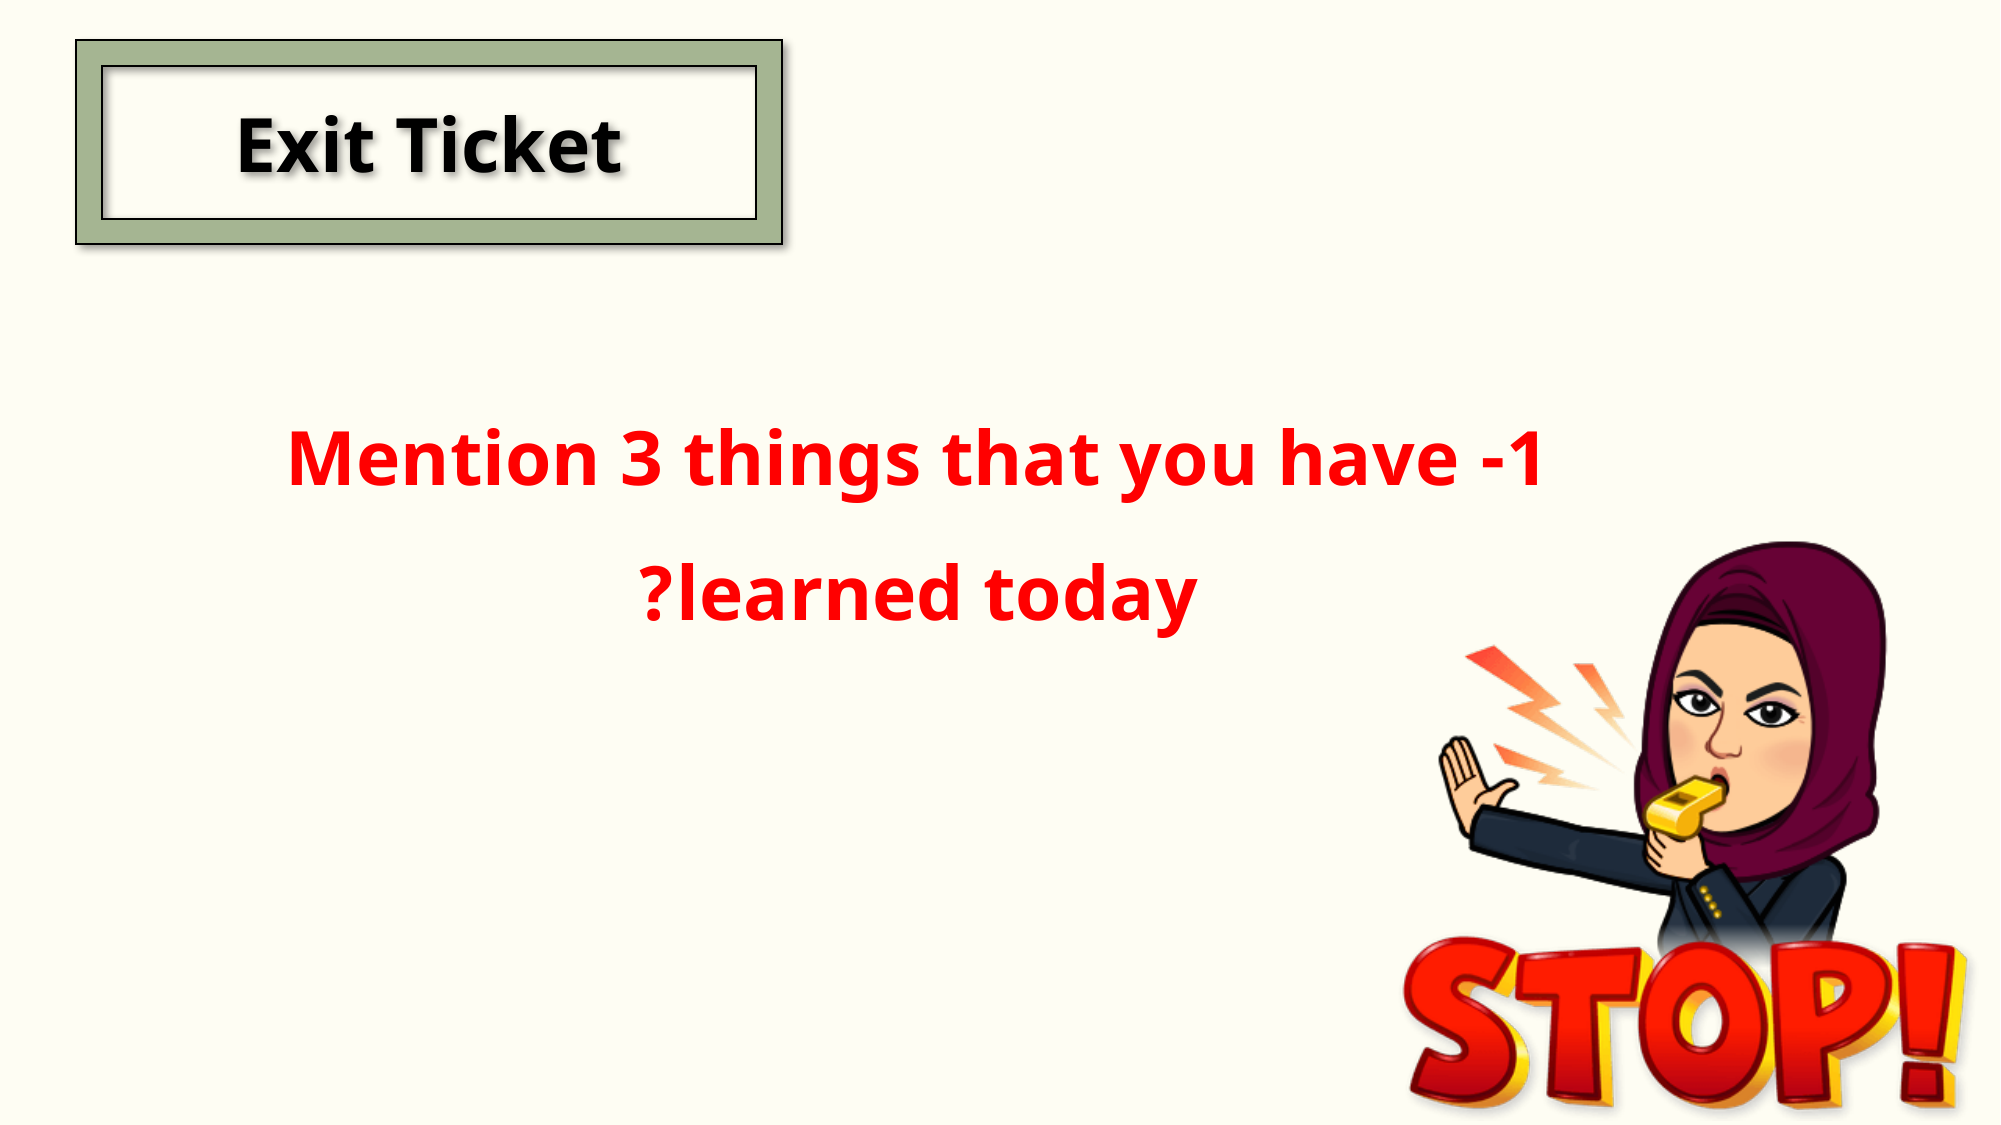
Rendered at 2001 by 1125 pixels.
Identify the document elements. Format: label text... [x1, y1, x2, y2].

picture [1378, 498, 2000, 1121]
text_box Exit Ticket [75, 39, 783, 245]
text_box 1- Mention 3 things that you have learned today? [161, 357, 1673, 643]
